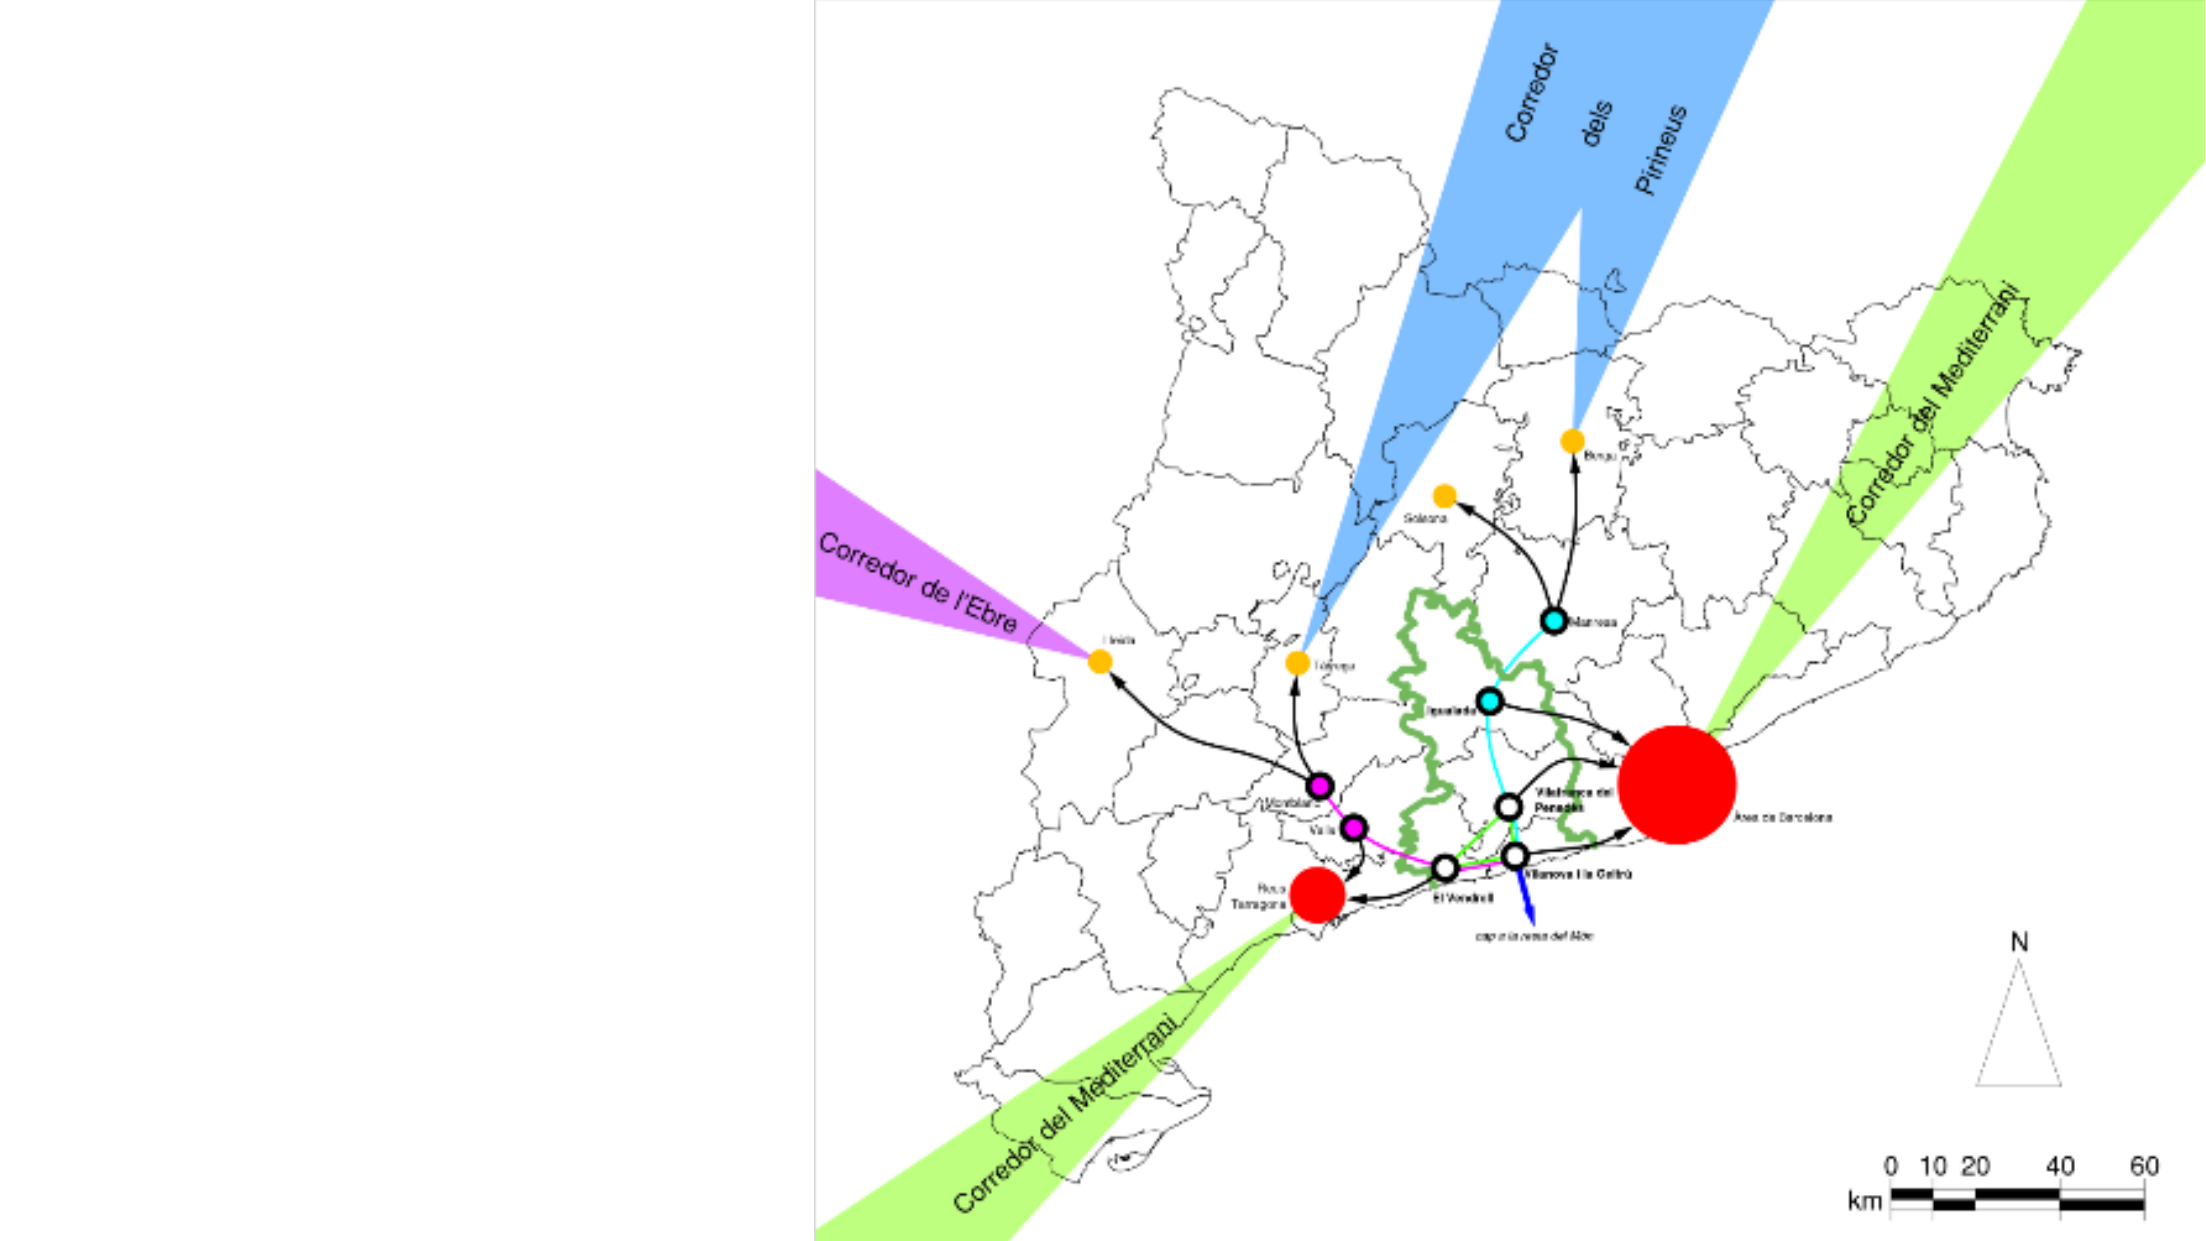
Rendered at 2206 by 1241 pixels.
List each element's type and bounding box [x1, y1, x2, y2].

picture [813, 0, 2206, 1241]
